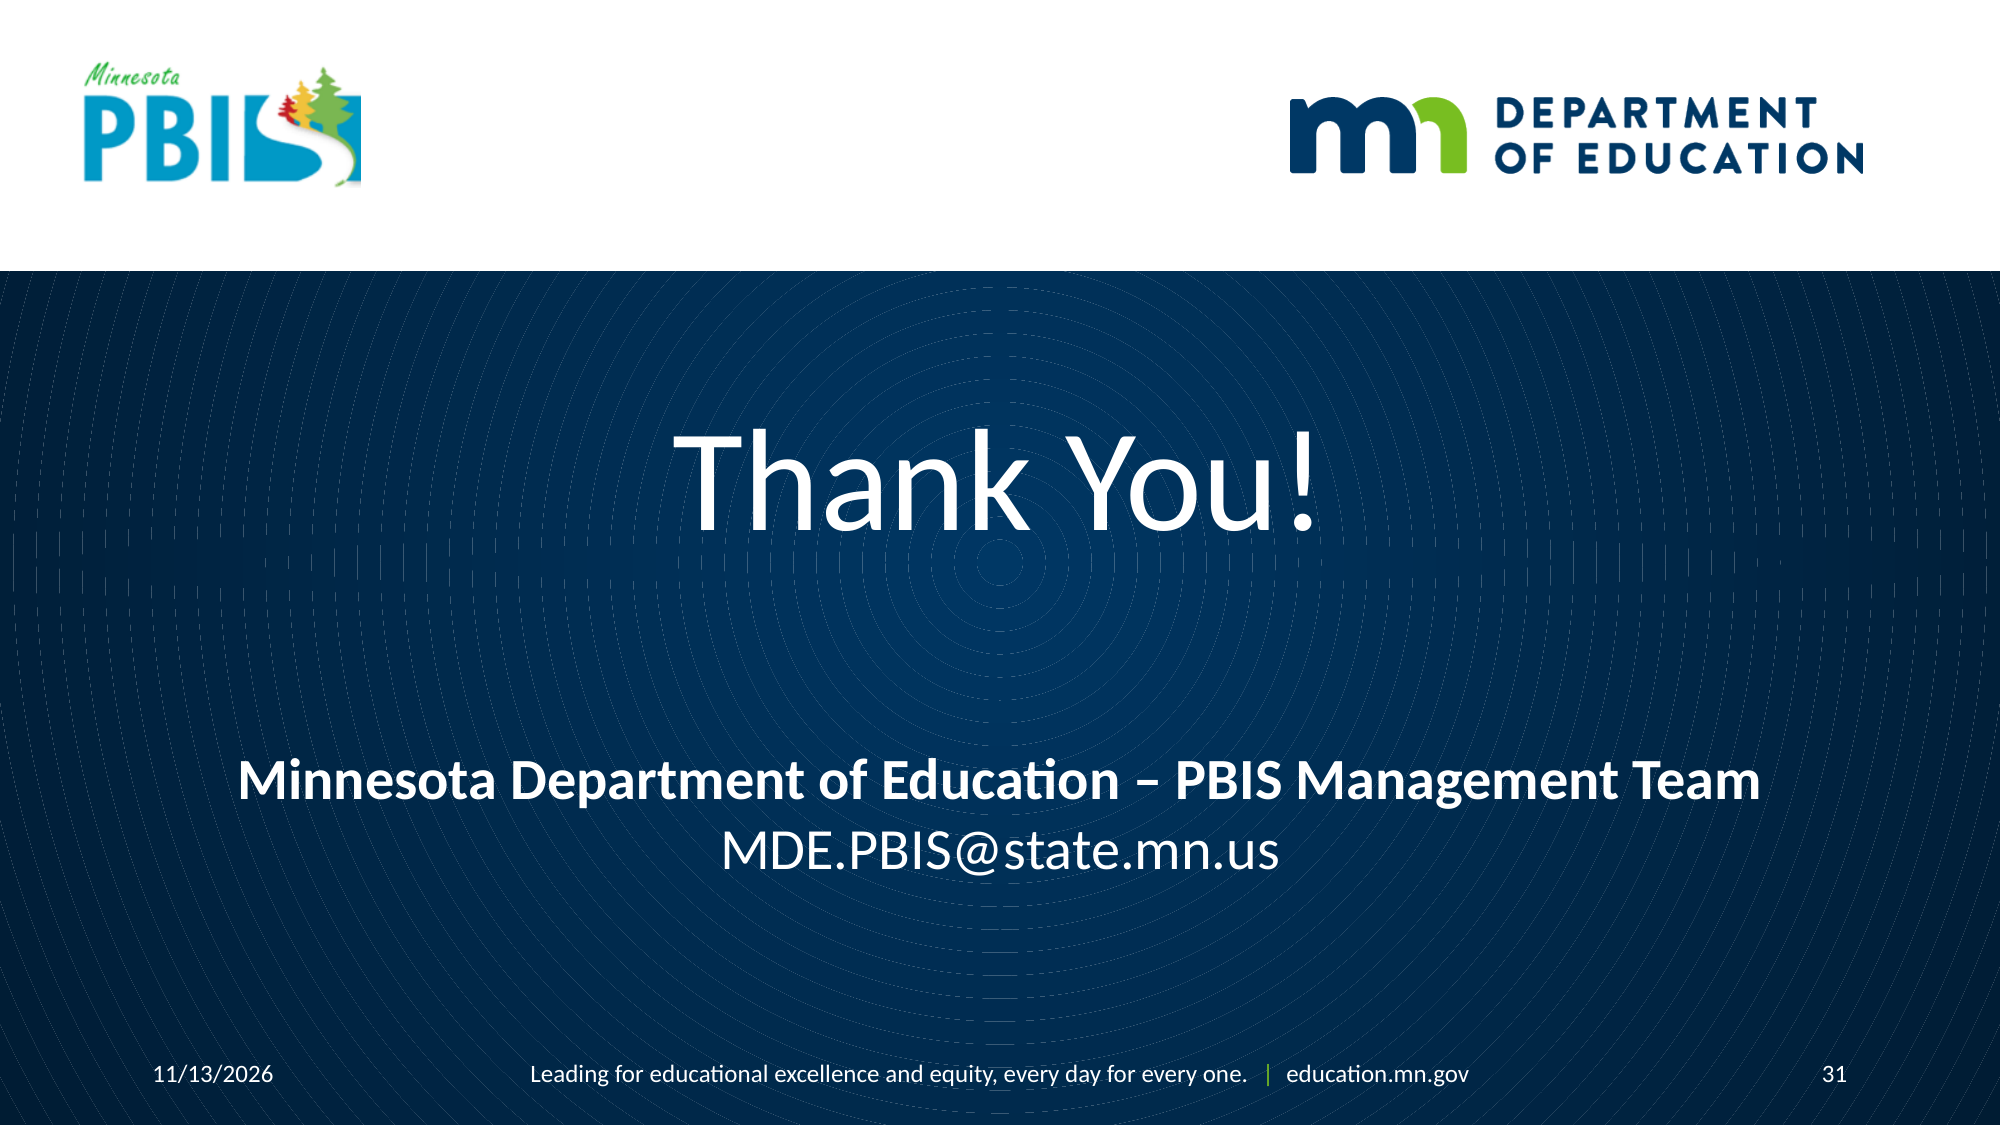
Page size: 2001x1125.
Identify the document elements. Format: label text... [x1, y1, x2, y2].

title Thank You! [137, 362, 1863, 604]
picture [82, 57, 361, 188]
picture [1290, 97, 1863, 174]
footer Leading for educational excellence and equity, every day for every one. | education.mn.gov [473, 1042, 1527, 1103]
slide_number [137, 1042, 361, 1103]
slide_number 31 [1622, 1042, 1863, 1103]
list Minnesota Department of Education – PBIS Management Team MDE.PBIS@state.mn.us [137, 604, 1863, 1018]
